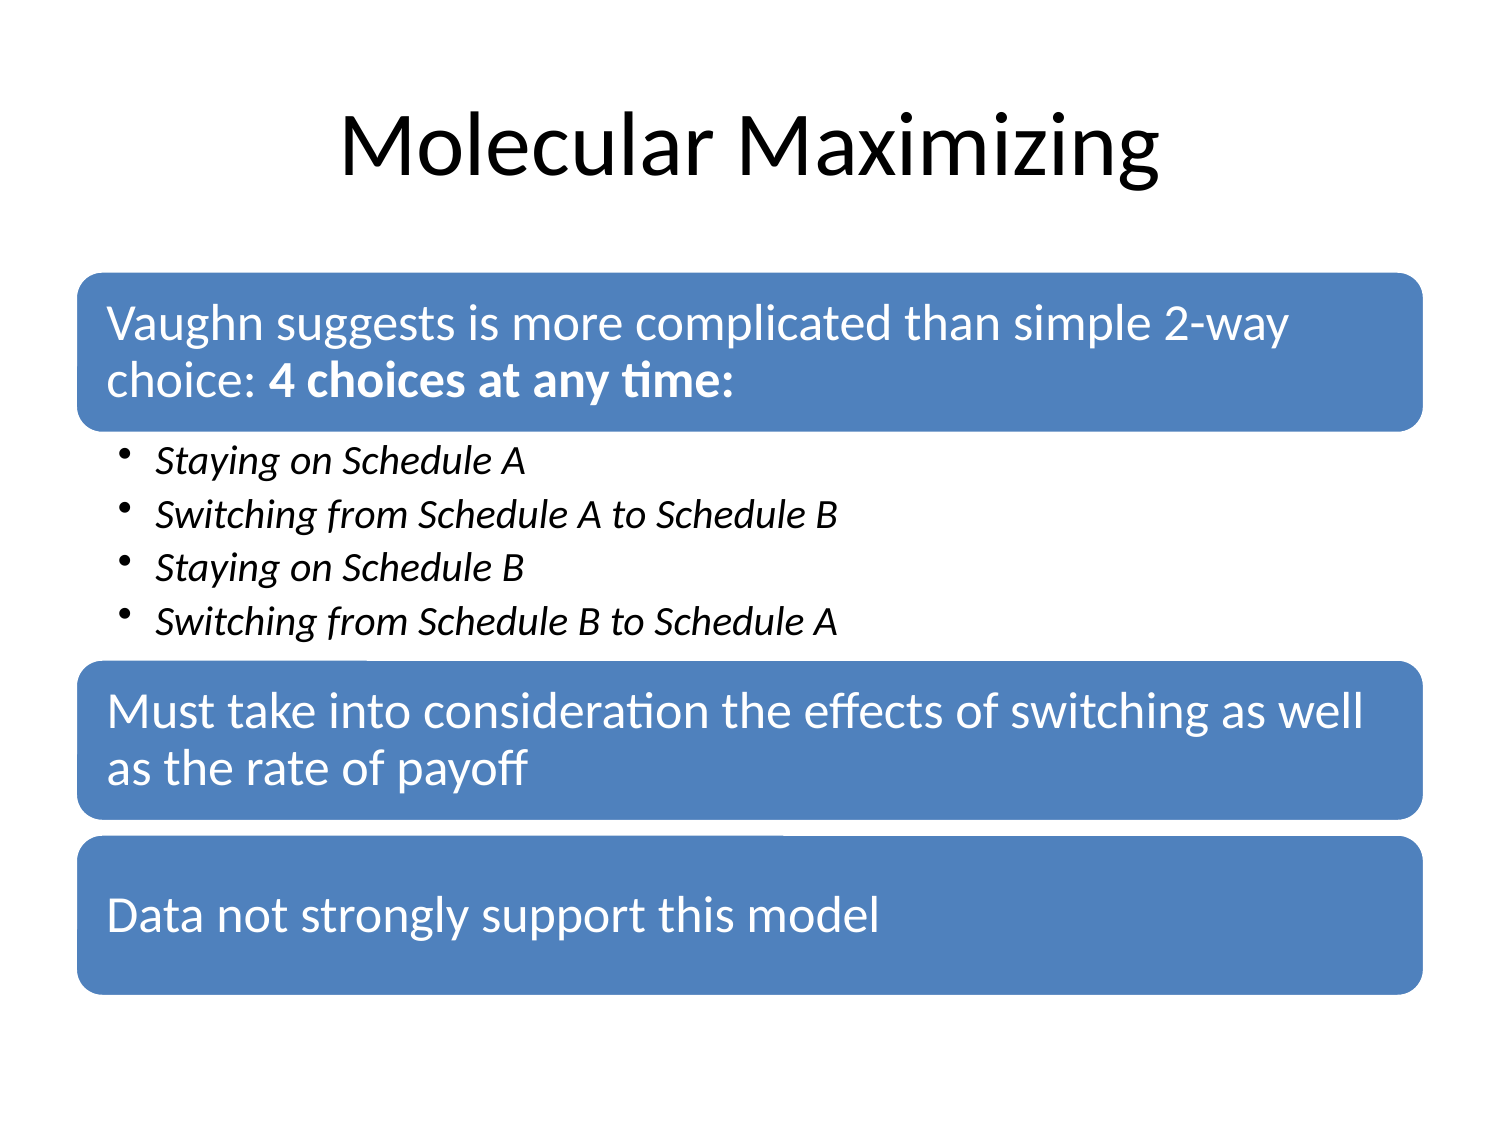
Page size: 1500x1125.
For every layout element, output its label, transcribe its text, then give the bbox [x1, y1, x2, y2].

title Molecular Maximizing [75, 45, 1425, 233]
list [74, 262, 1426, 1006]
